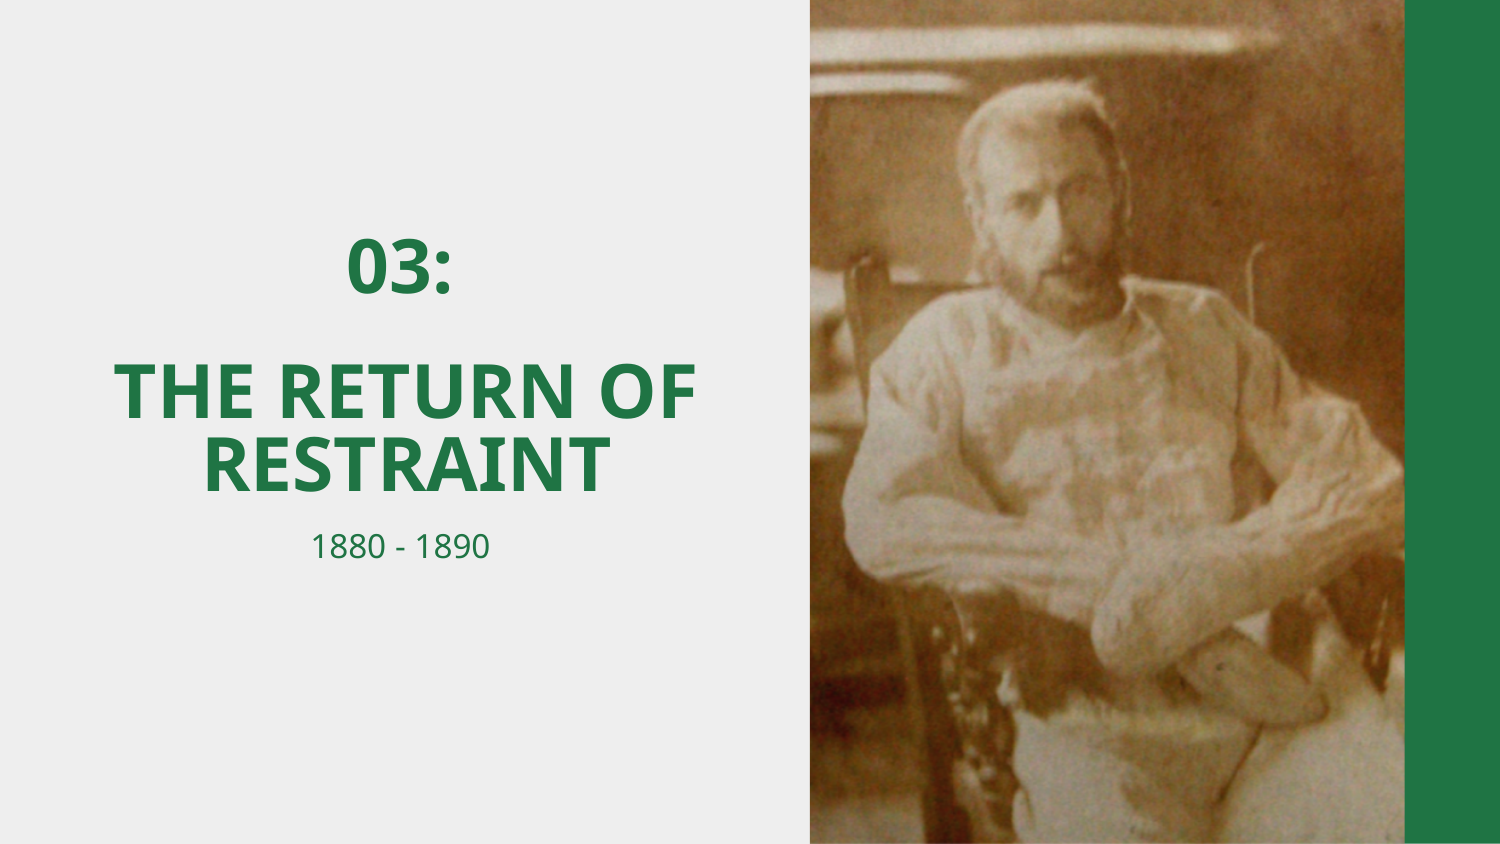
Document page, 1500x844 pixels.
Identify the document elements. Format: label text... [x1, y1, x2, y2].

subtitle 1880 - 1890 [134, 509, 667, 713]
title 03: [256, 224, 545, 324]
picture [809, 0, 1405, 844]
title THE RETURN OF RESTRAINT [96, 277, 717, 521]
